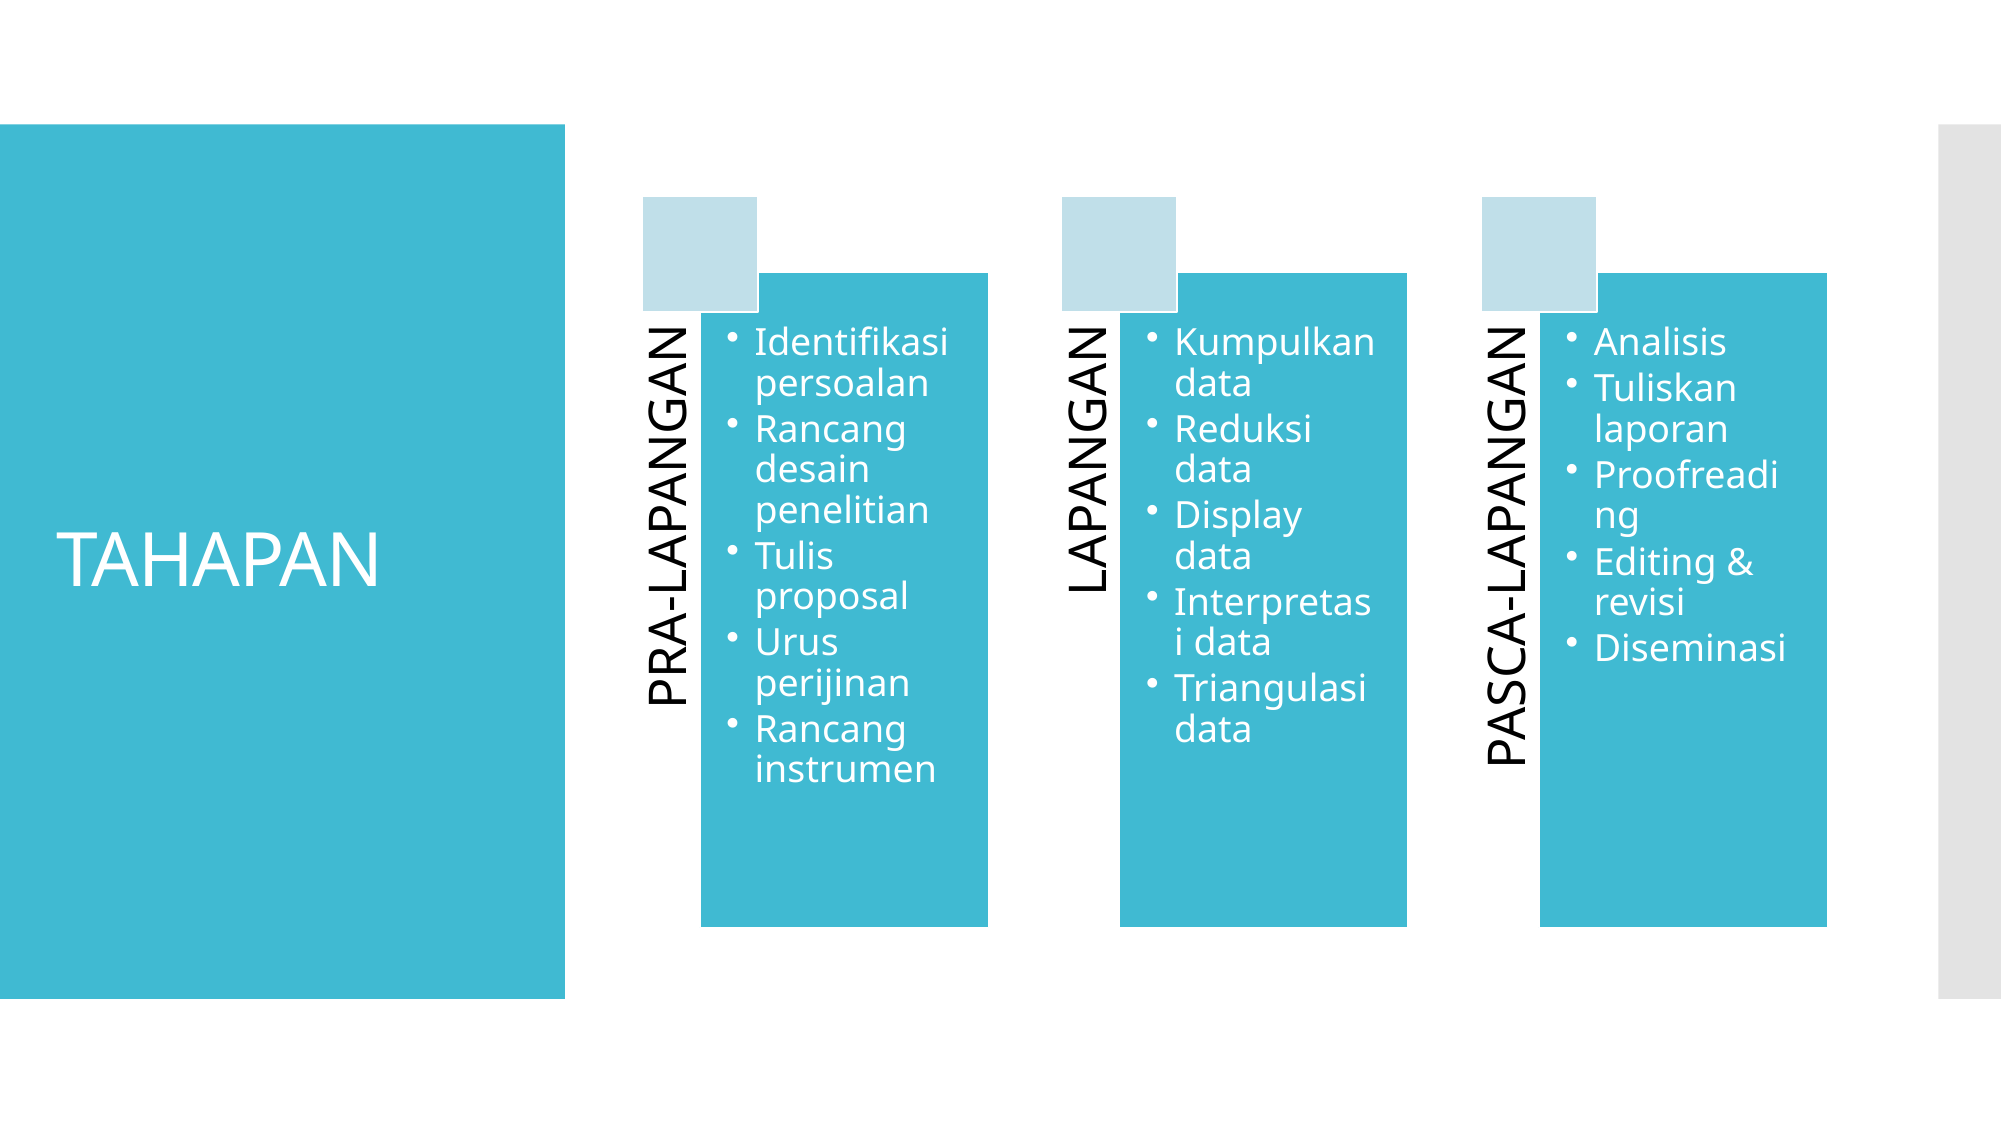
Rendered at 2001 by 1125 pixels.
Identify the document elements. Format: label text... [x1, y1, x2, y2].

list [634, 141, 1835, 982]
title TAHAPAN [41, 184, 525, 940]
